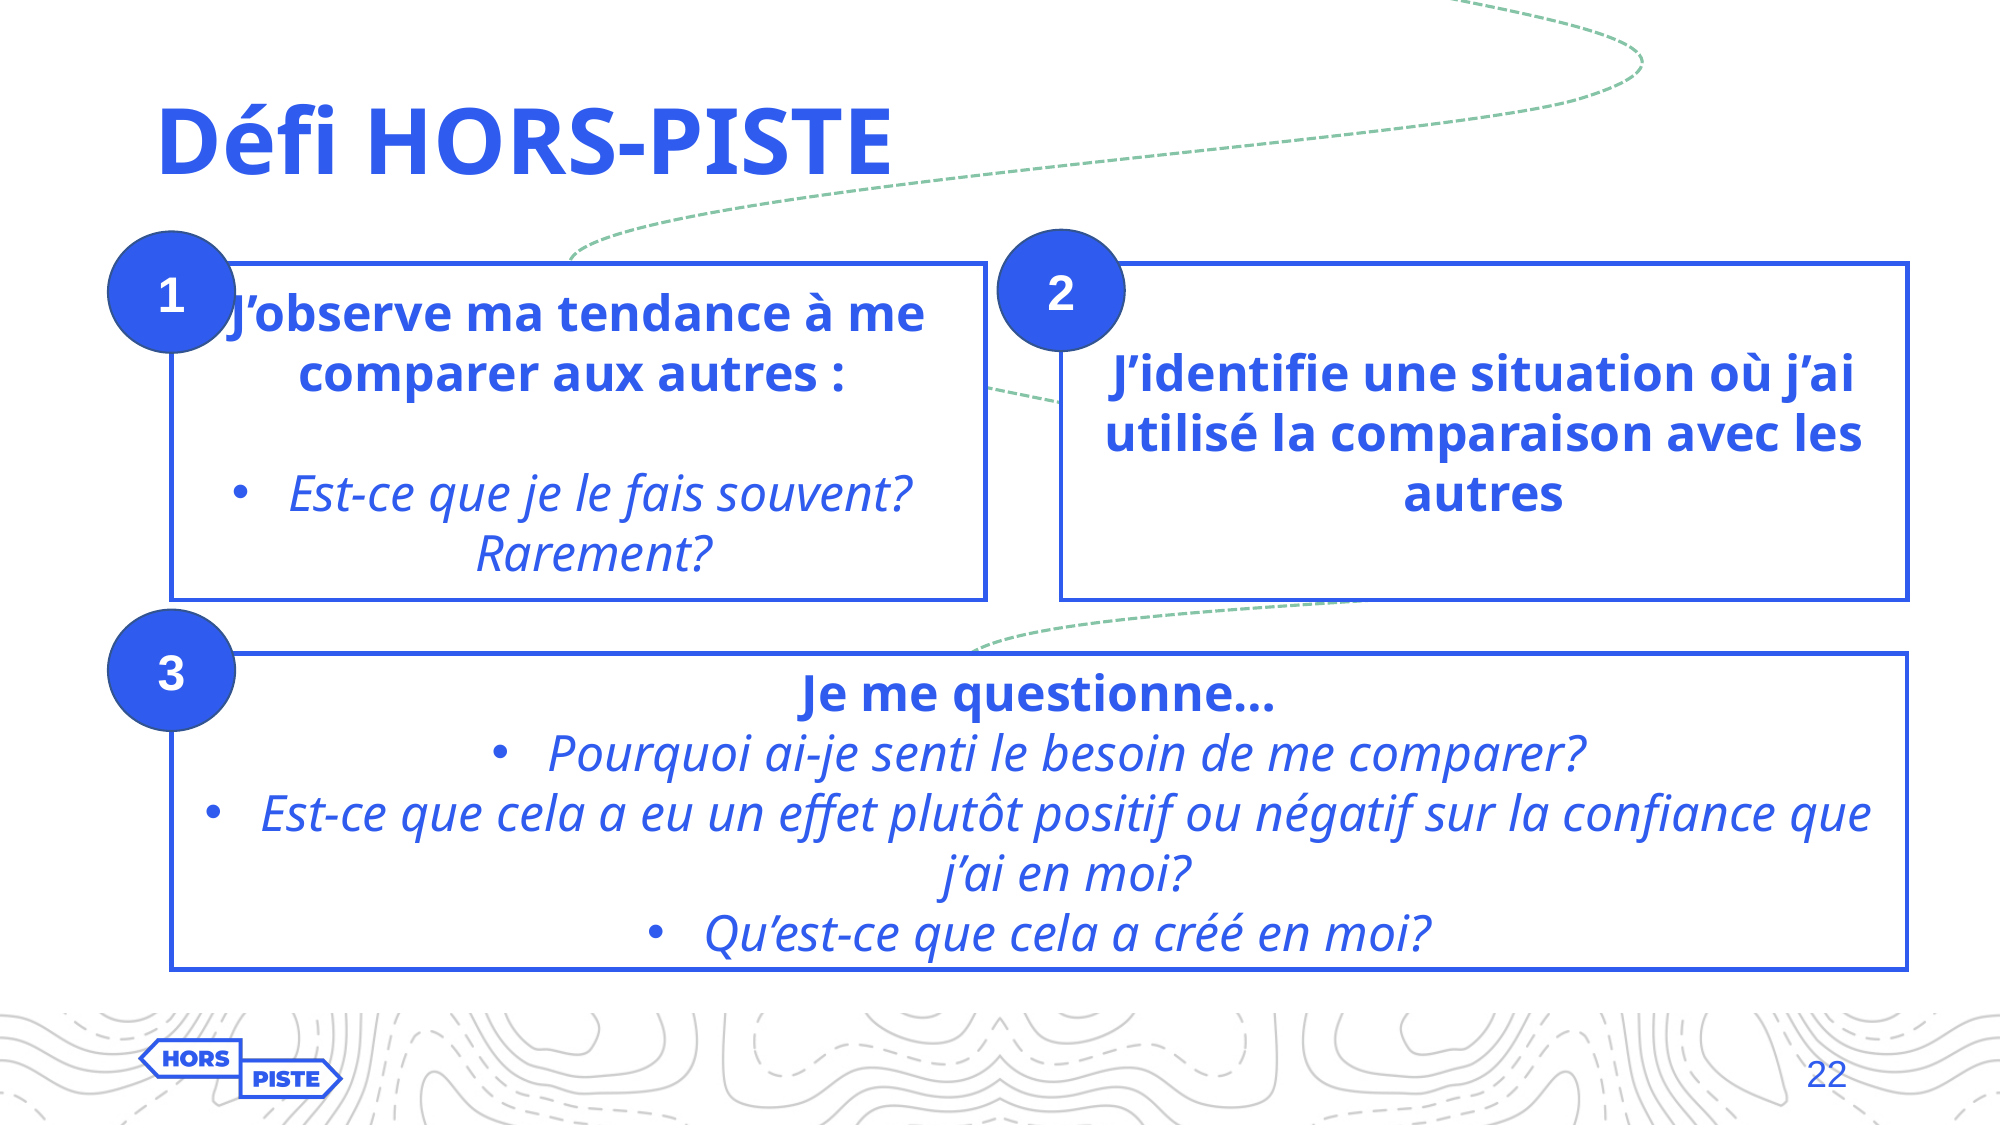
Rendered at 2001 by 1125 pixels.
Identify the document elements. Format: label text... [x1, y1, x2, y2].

text_box Défi HORS-PISTE [139, 36, 1865, 254]
slide_number 22 [1412, 1042, 1863, 1103]
text_box [569, 254, 1060, 404]
text_box [969, 601, 1360, 653]
text_box 2 [996, 228, 1126, 353]
text_box [1115, 254, 1323, 262]
text_box 3 [106, 608, 237, 733]
picture [0, 1012, 2000, 1125]
text_box 1 [106, 230, 237, 354]
text_box J’observe ma tendance à me comparer aux autres : Est-ce que je le fais souvent? Rarement? [170, 262, 987, 601]
text_box J’identifie une situation où j’ai utilisé la comparaison avec les autres [1060, 262, 1908, 601]
text_box [1430, 0, 1608, 36]
text_box Je me questionne… Pourquoi ai-je senti le besoin de me comparer? Est-ce que cela a eu un effet plutôt positif ou négatif sur la confiance que j’ai en moi? Qu’est-ce que cela a créé en moi? [170, 653, 1908, 970]
